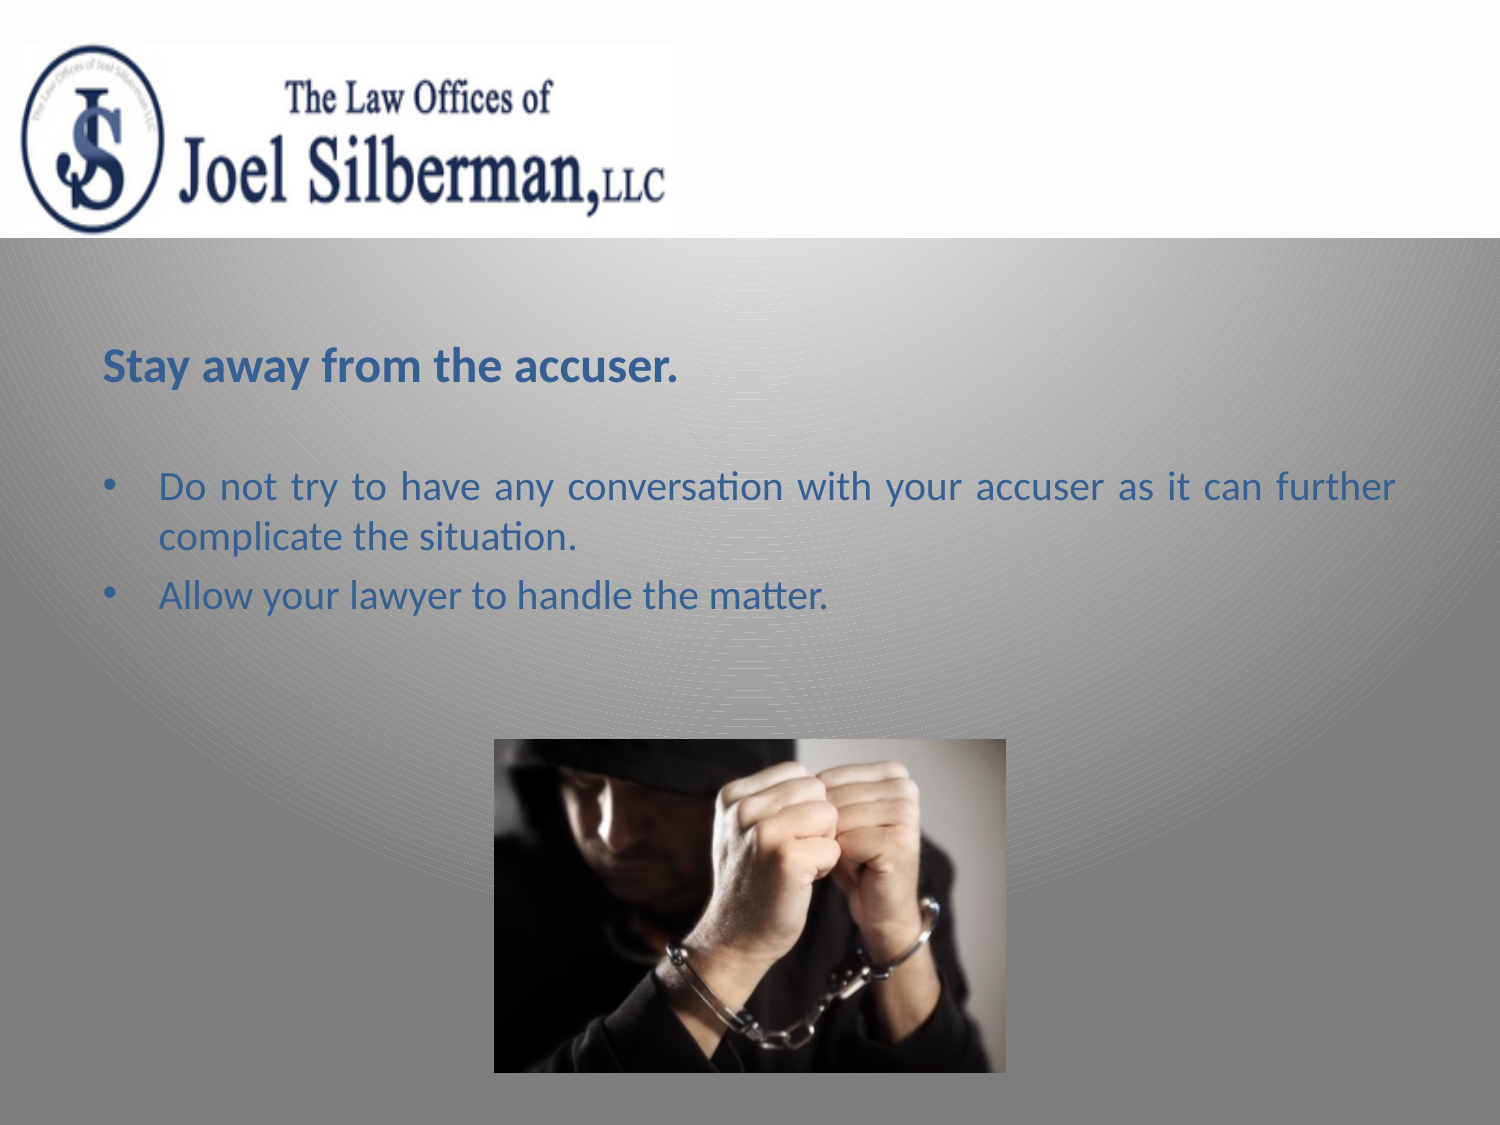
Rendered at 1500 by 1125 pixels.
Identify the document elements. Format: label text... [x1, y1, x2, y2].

picture [0, 0, 1500, 238]
list Stay away from the accuser. Do not try to have any conversation with your accuser as it can further complicate the situation. Allow your lawyer to handle the matter. [87, 324, 1413, 625]
picture [493, 738, 1007, 1073]
